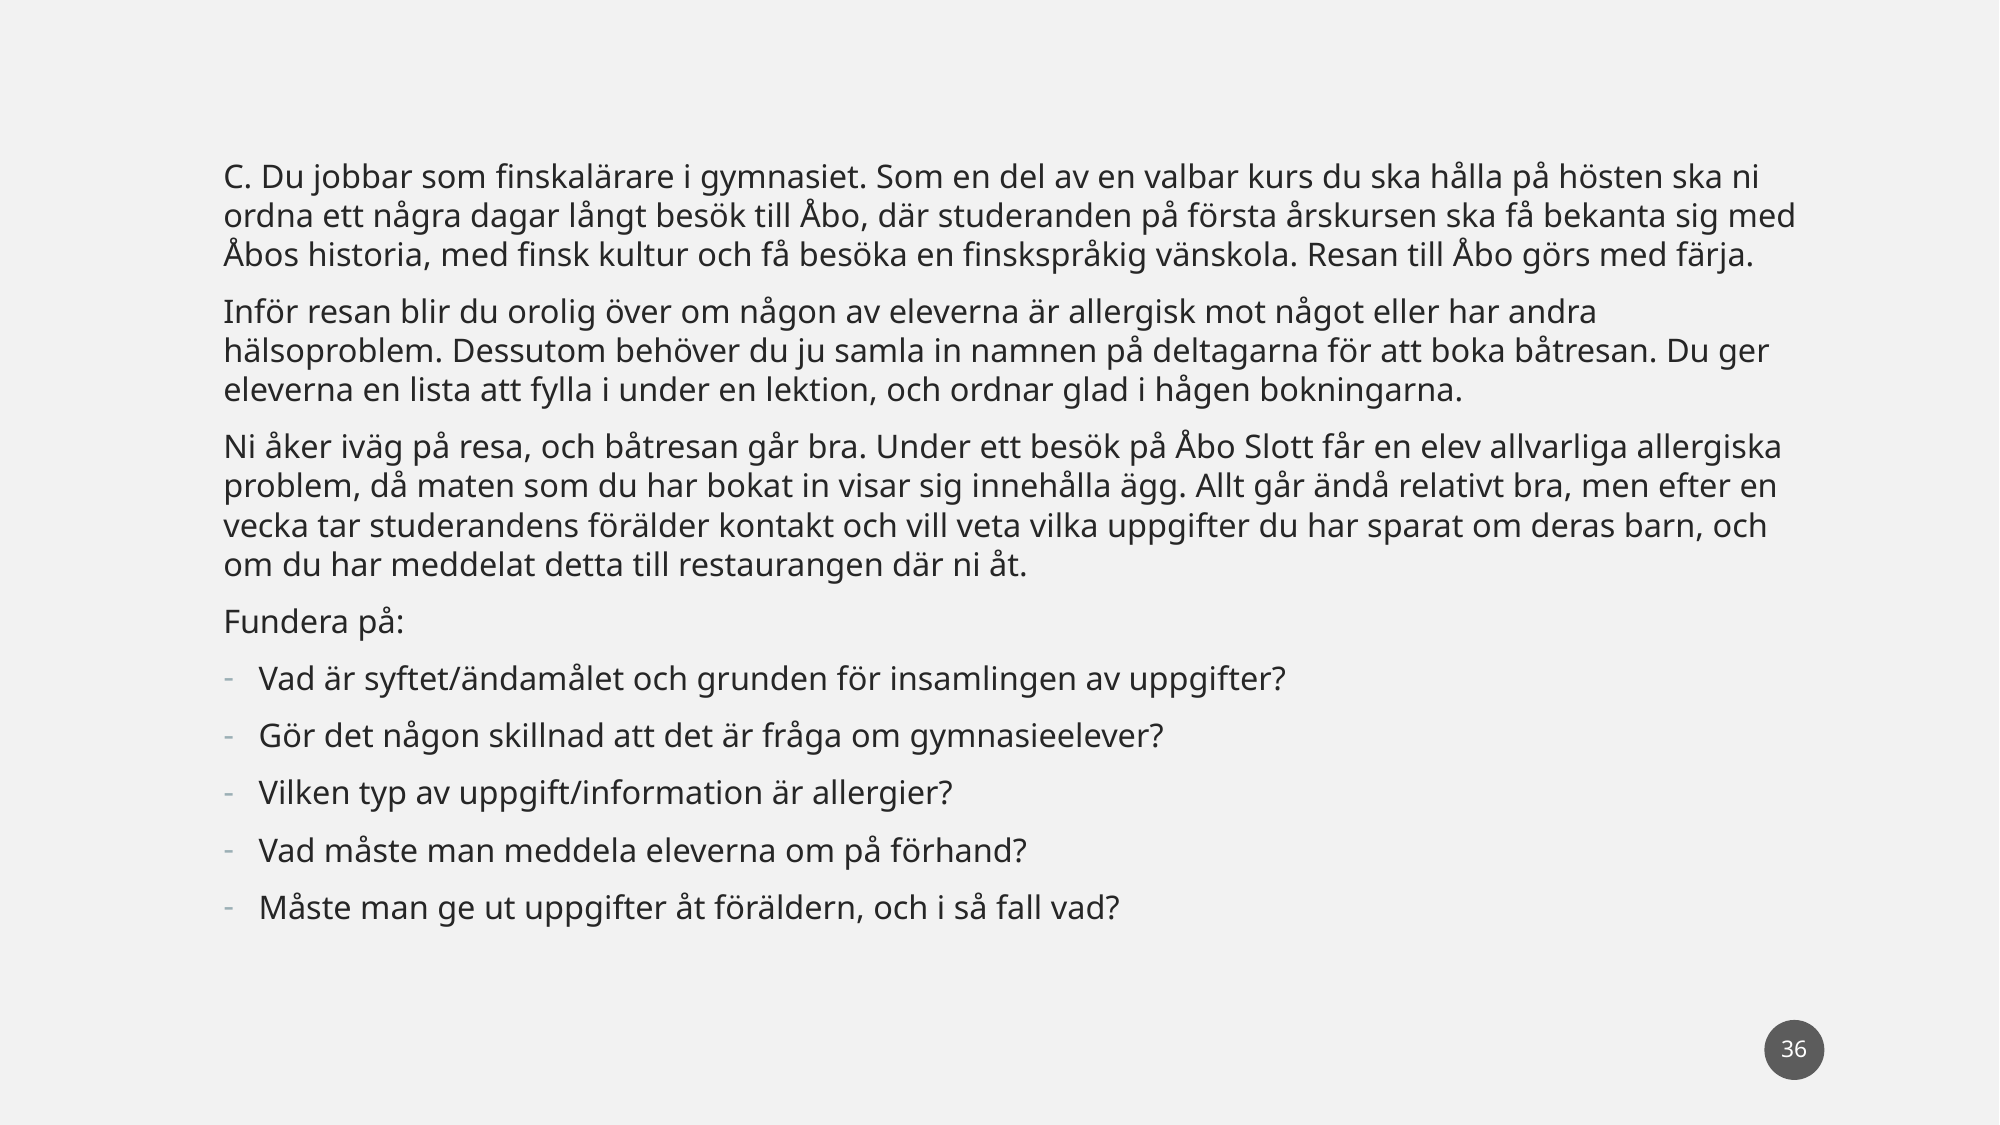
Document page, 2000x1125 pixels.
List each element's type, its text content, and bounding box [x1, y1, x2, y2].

slide_number 36 [1764, 1019, 1825, 1080]
list C. Du jobbar som finskalärare i gymnasiet. Som en del av en valbar kurs du ska hålla på hösten ska ni ordna ett några dagar långt besök till Åbo, där studeranden på första årskursen ska få bekanta sig med Åbos historia, med finsk kultur och få besöka en finskspråkig vänskola. Resan till Åbo görs med färja. Inför resan blir du orolig över om någon av eleverna är allergisk mot något eller har andra hälsoproblem. Dessutom behöver du ju samla in namnen på deltagarna för att boka båtresan. Du ger eleverna en lista att fylla i under en lektion, och ordnar glad i hågen bokningarna. Ni åker iväg på resa, och båtresan går bra. Under ett besök på Åbo Slott får en elev allvarliga allergiska problem, då maten som du har bokat in visar sig innehålla ägg. Allt går ändå relativt bra, men efter en vecka tar studerandens förälder kontakt och vill veta vilka uppgifter du har sparat om deras barn, och om du har meddelat detta till restaurangen där ni åt. Fundera på: Vad är syftet/ändamålet och grunden för insamlingen av uppgifter? Gör det någon skillnad att det är fråga om gymnasieelever? Vilken typ av uppgift/information är allergier? Vad måste man meddela eleverna om på förhand? Måste man ge ut uppgifter åt föräldern, och i så fall vad? [208, 147, 1825, 976]
